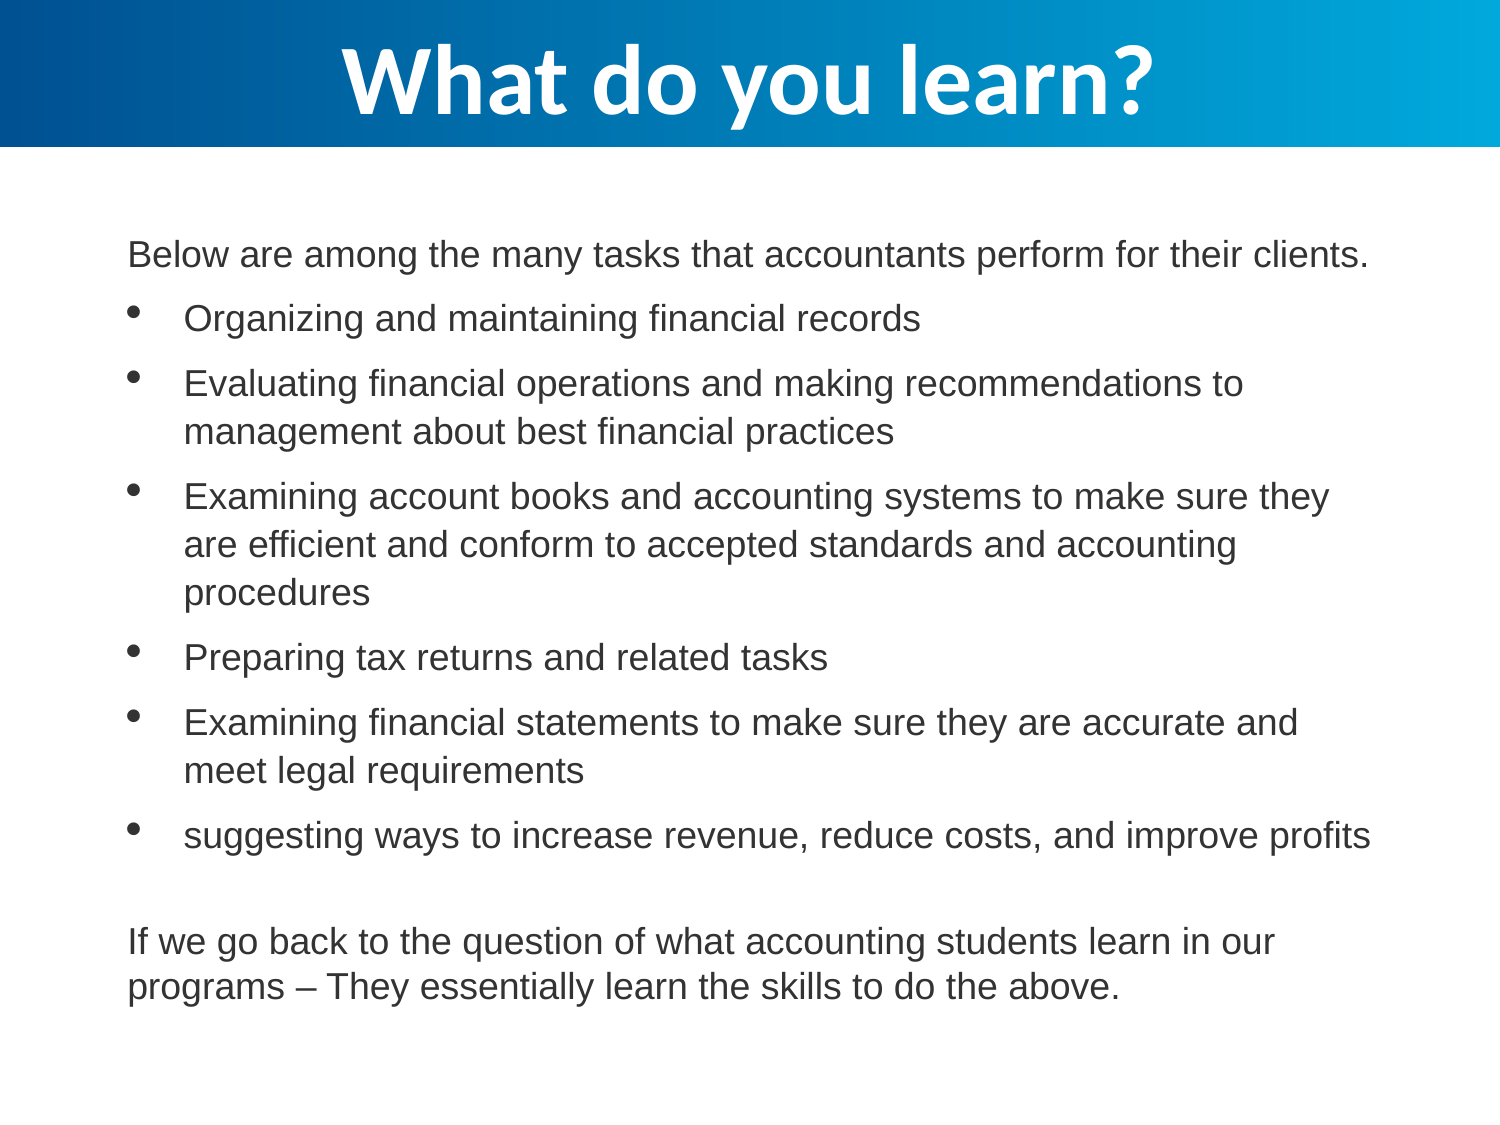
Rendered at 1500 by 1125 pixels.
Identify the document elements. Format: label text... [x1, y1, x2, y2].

text_box What do you learn? [0, 6, 1500, 142]
text_box [0, 142, 1500, 148]
text_box Below are among the many tasks that accountants perform for their clients. Organizing and maintaining financial records Evaluating financial operations and making recommendations to management about best financial practices Examining account books and accounting systems to make sure they are efficient and conform to accepted standards and accounting procedures Preparing tax returns and related tasks Examining financial statements to make sure they are accurate and meet legal requirements suggesting ways to increase revenue, reduce costs, and improve profits If we go back to the question of what accounting students learn in our programs – They essentially learn the skills to do the above. [112, 223, 1388, 1060]
text_box [0, 0, 1500, 6]
